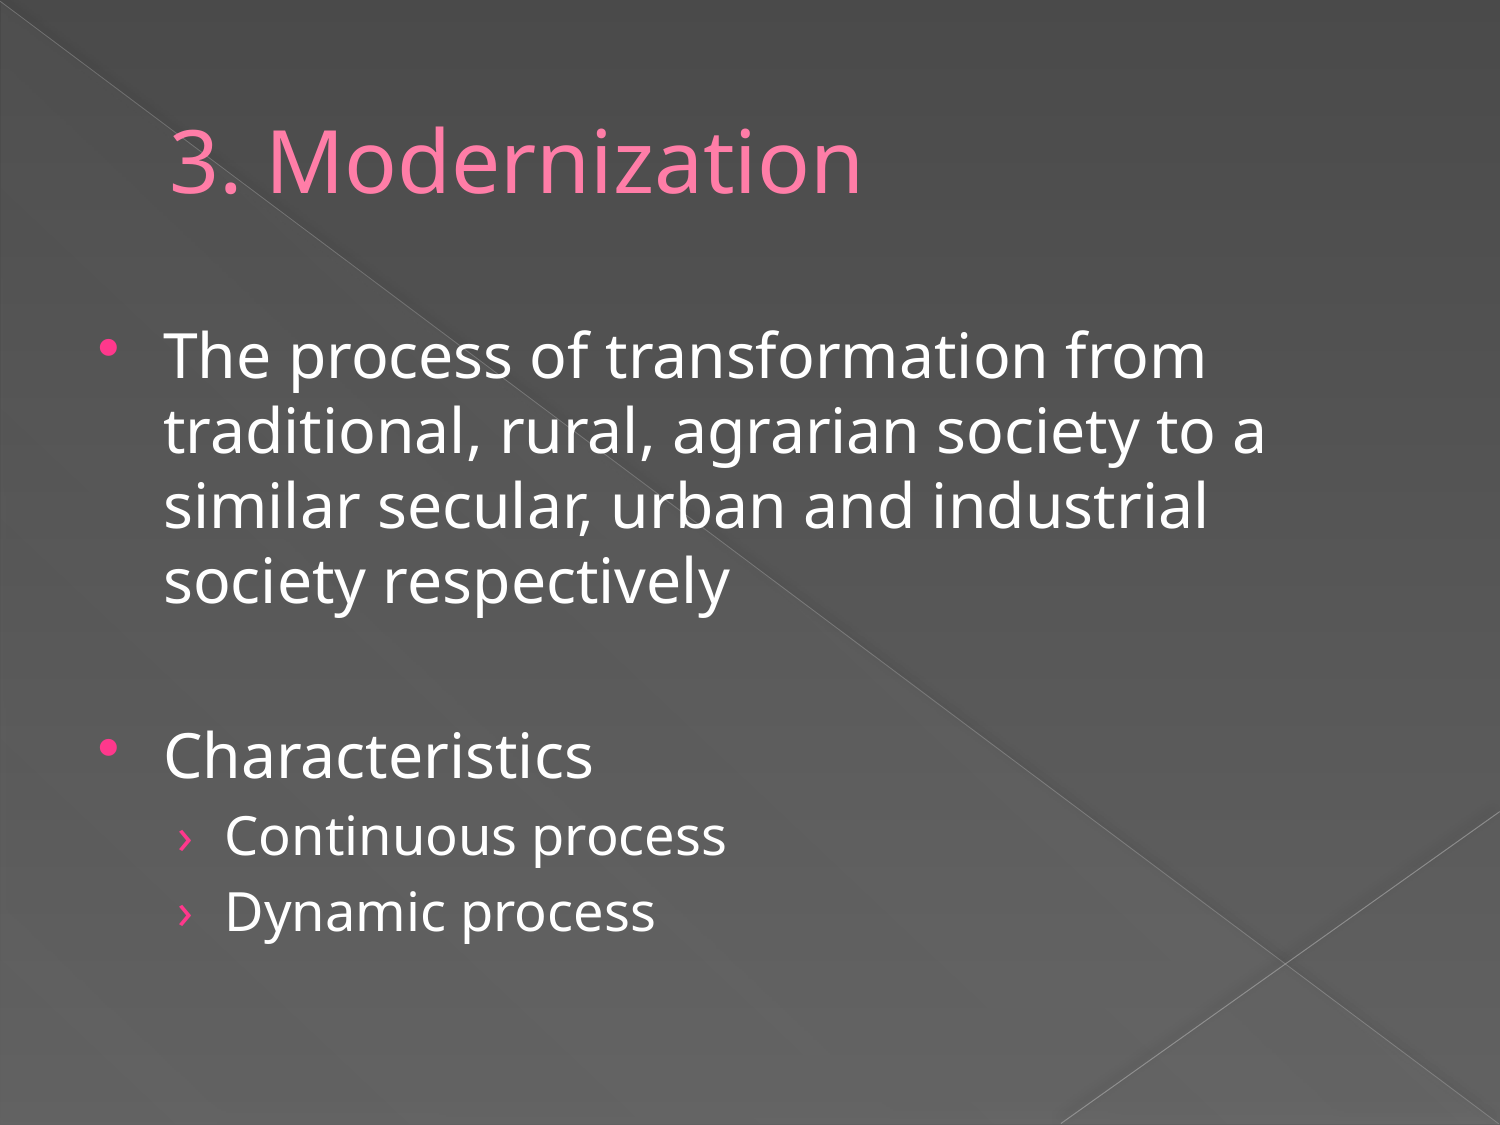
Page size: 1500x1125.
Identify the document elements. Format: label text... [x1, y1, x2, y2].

list The process of transformation from traditional, rural, agrarian society to a similar secular, urban and industrial society respectively Characteristics Continuous process Dynamic process [75, 308, 1425, 1059]
title 3. Modernization [75, 43, 1425, 274]
